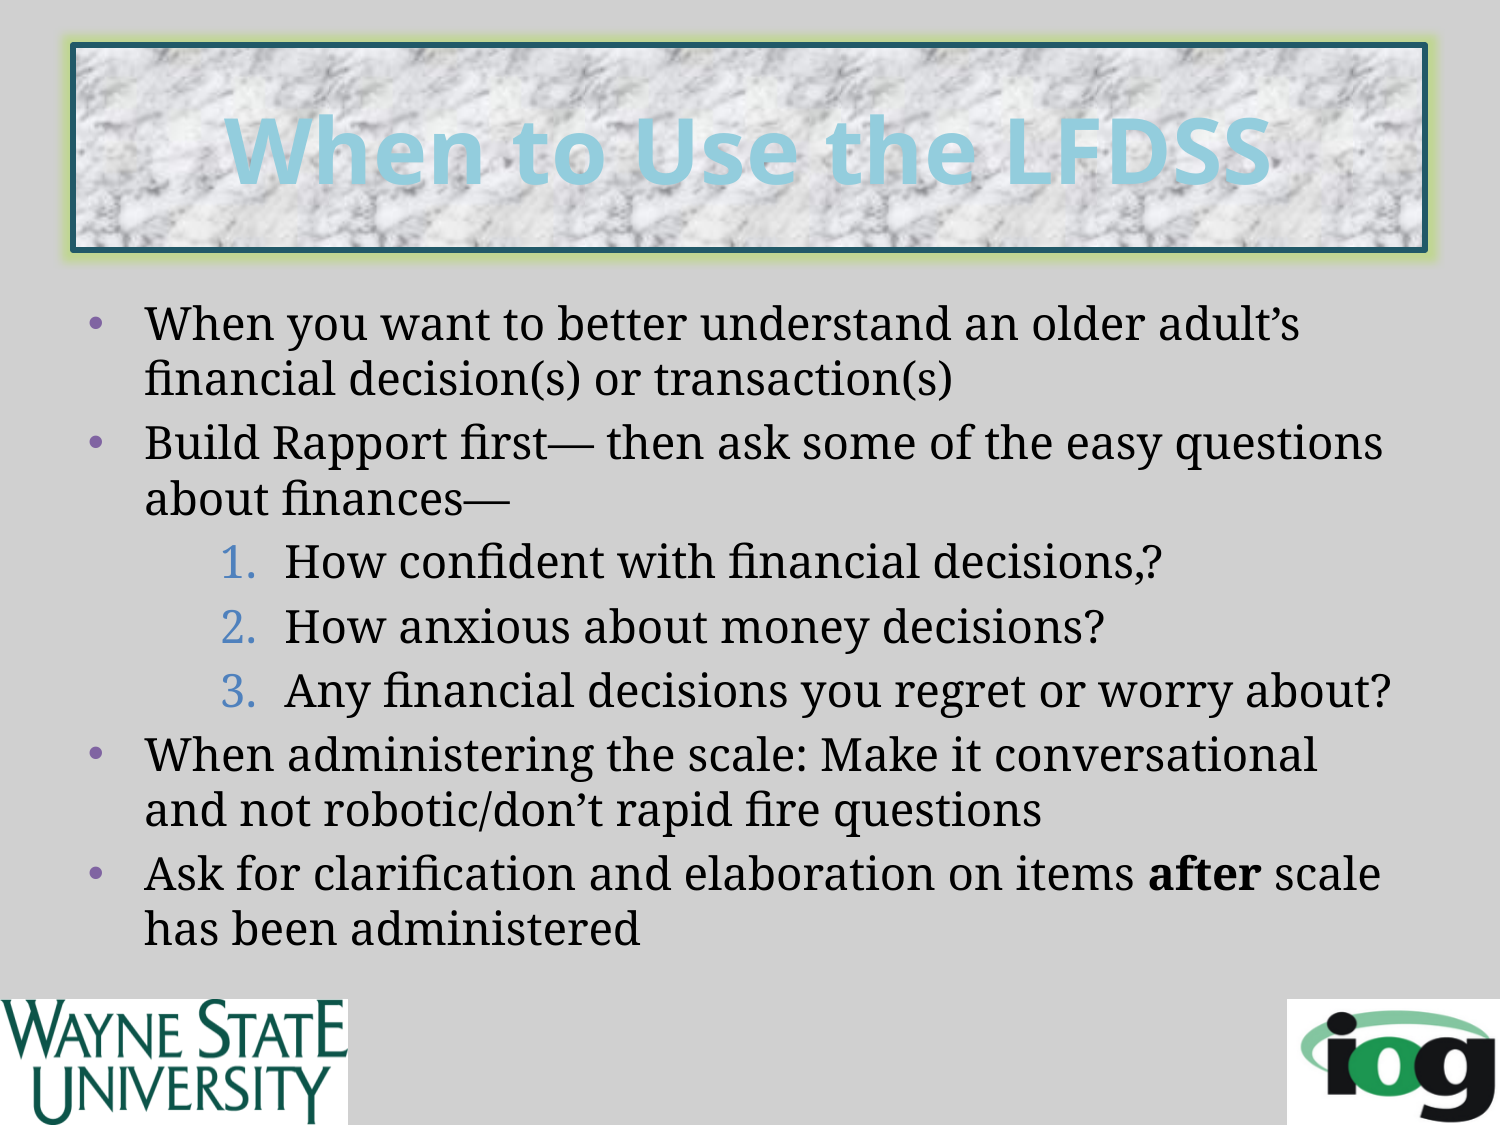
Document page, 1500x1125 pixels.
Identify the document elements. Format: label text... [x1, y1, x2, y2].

picture [0, 999, 348, 1125]
list When you want to better understand an older adult’s financial decision(s) or transaction(s) Build Rapport first— then ask some of the easy questions about finances— How confident with financial decisions,? How anxious about money decisions? Any financial decisions you regret or worry about? When administering the scale: Make it conversational and not robotic/don’t rapid fire questions Ask for clarification and elaboration on items after scale has been administered [72, 287, 1423, 1030]
text_box When to Use the LFDSS [73, 45, 1425, 250]
picture [1287, 999, 1500, 1125]
